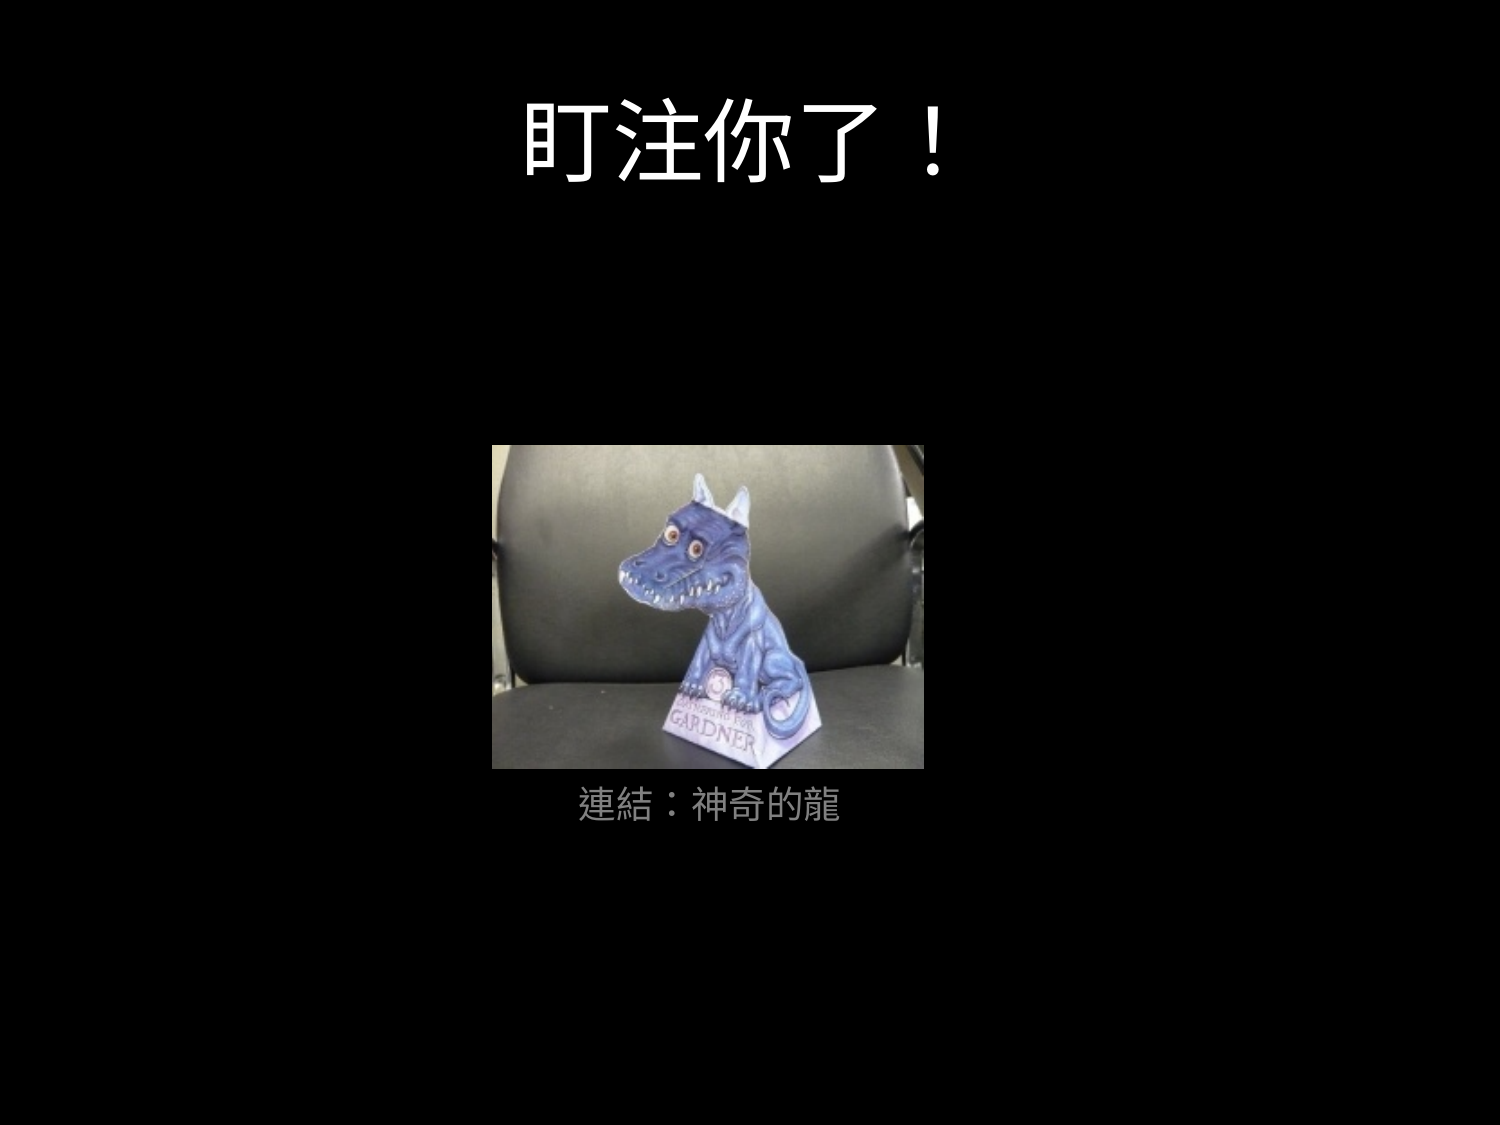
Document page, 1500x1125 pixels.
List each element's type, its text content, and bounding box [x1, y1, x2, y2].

text_box 連結：神奇的龍 [564, 778, 857, 834]
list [491, 445, 924, 769]
title 盯注你了！ [74, 44, 1426, 233]
